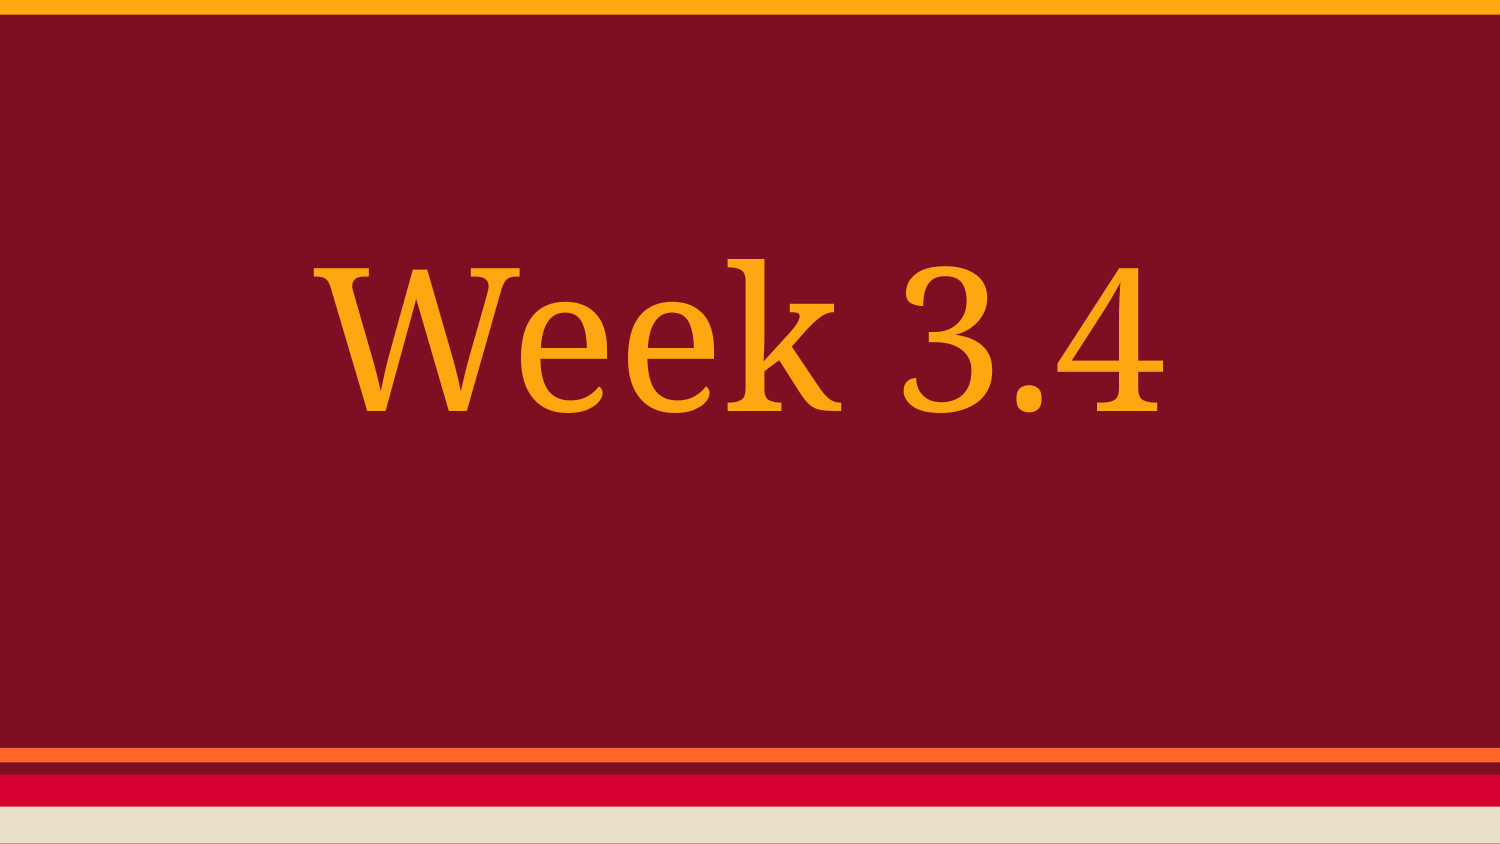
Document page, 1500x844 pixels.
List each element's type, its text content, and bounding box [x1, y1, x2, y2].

title Week 3.4 [64, 260, 1415, 402]
